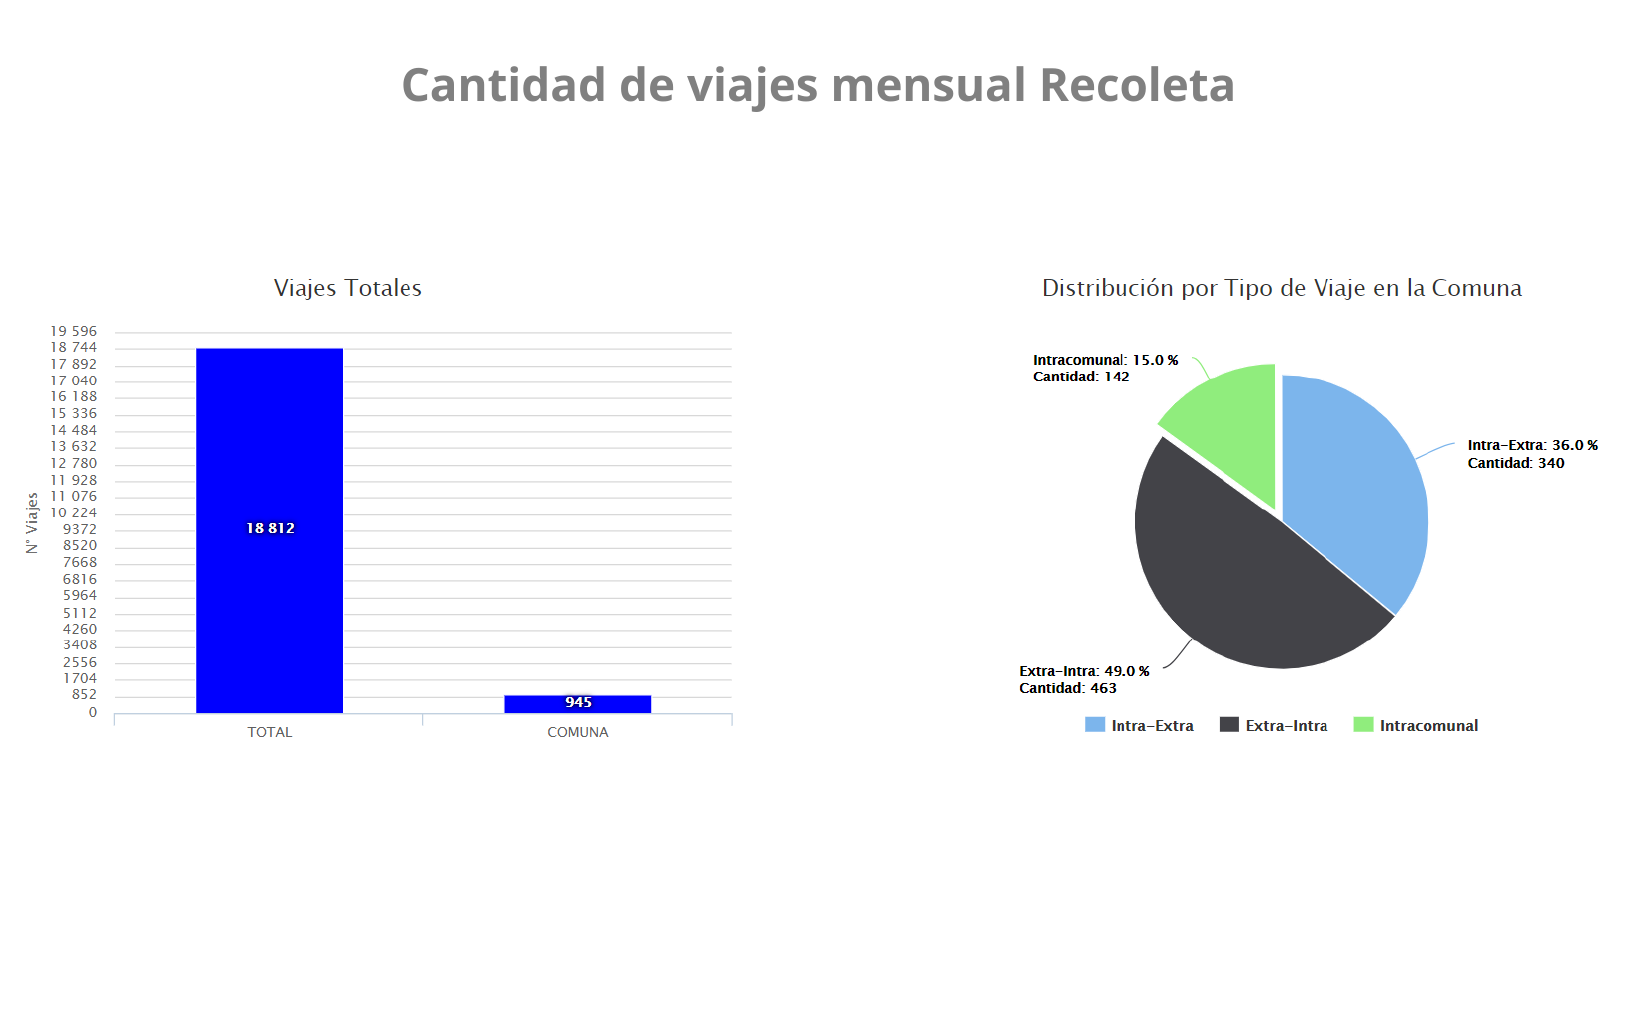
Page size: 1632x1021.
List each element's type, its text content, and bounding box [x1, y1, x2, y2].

picture [0, 248, 1632, 772]
text_box Cantidad de viajes mensual Recoleta [201, 47, 1437, 118]
